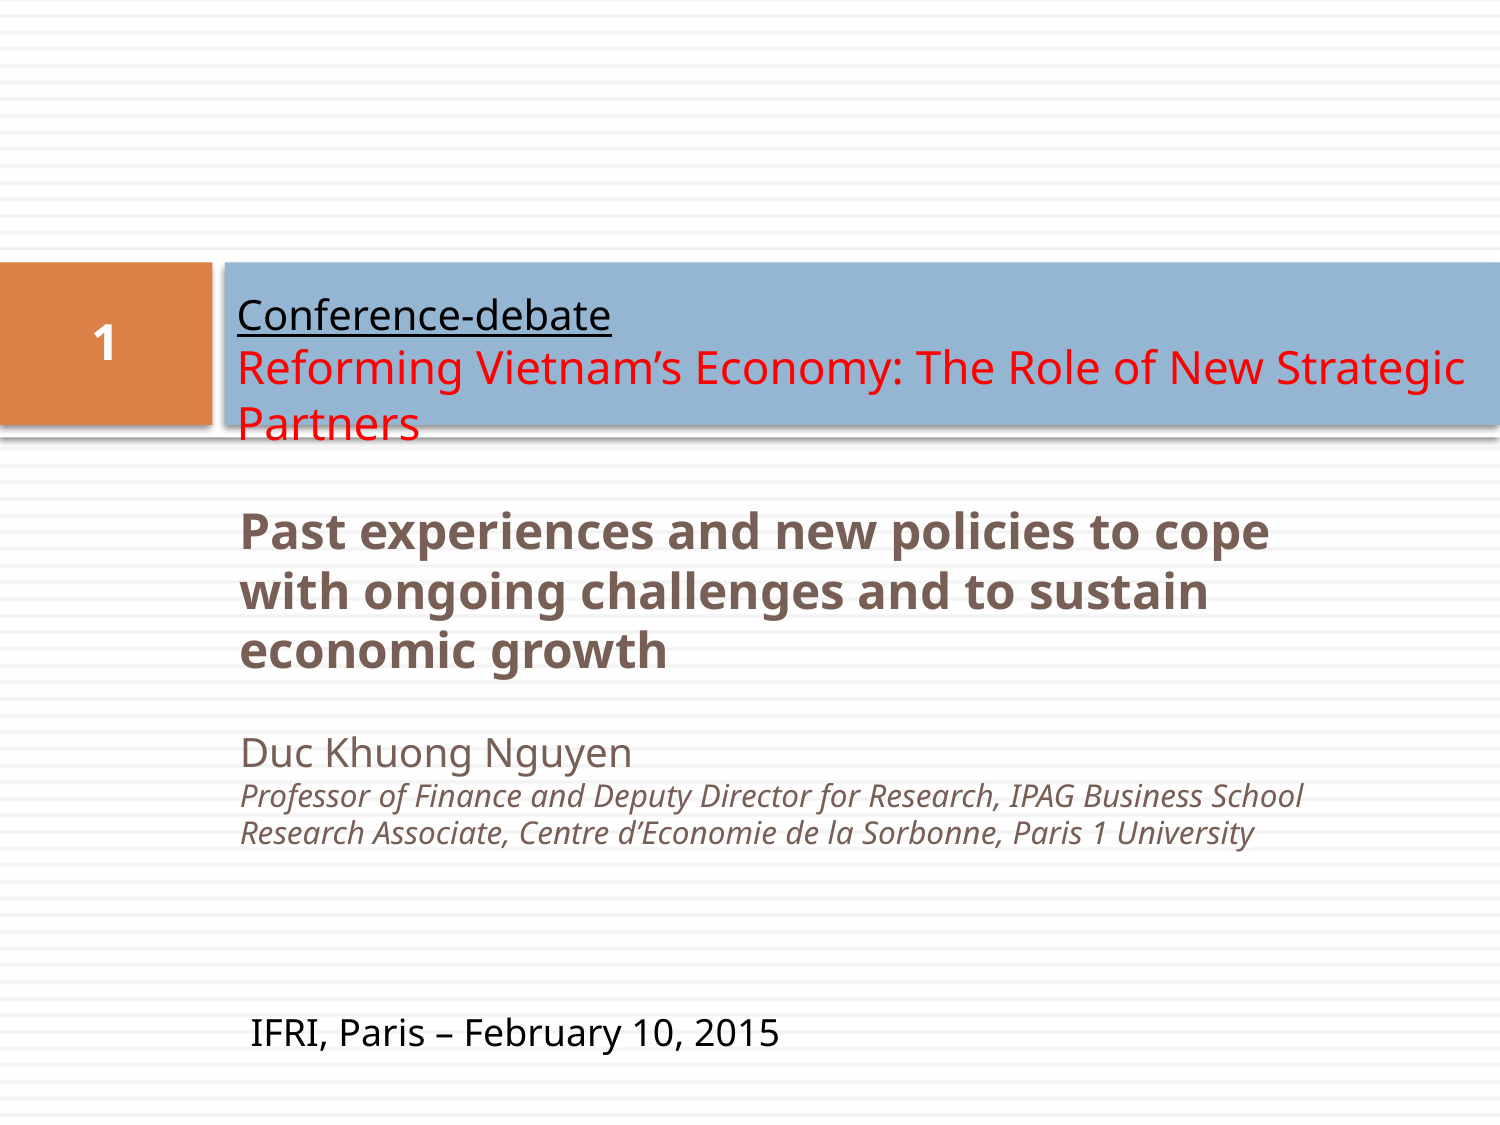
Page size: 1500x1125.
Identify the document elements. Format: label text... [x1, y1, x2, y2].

text_box Conference-debate Reforming Vietnam’s Economy: The Role of New Strategic Partners [221, 281, 1497, 457]
text_box IFRI, Paris – February 10, 2015 [235, 1001, 1351, 1062]
slide_number 1 [0, 287, 213, 403]
list Past experiences and new policies to cope with ongoing challenges and to sustain economic growth Duc Khuong Nguyen Professor of Finance and Deputy Director for Research, IPAG Business School Research Associate, Centre d’Economie de la Sorbonne, Paris 1 University [225, 492, 1394, 867]
